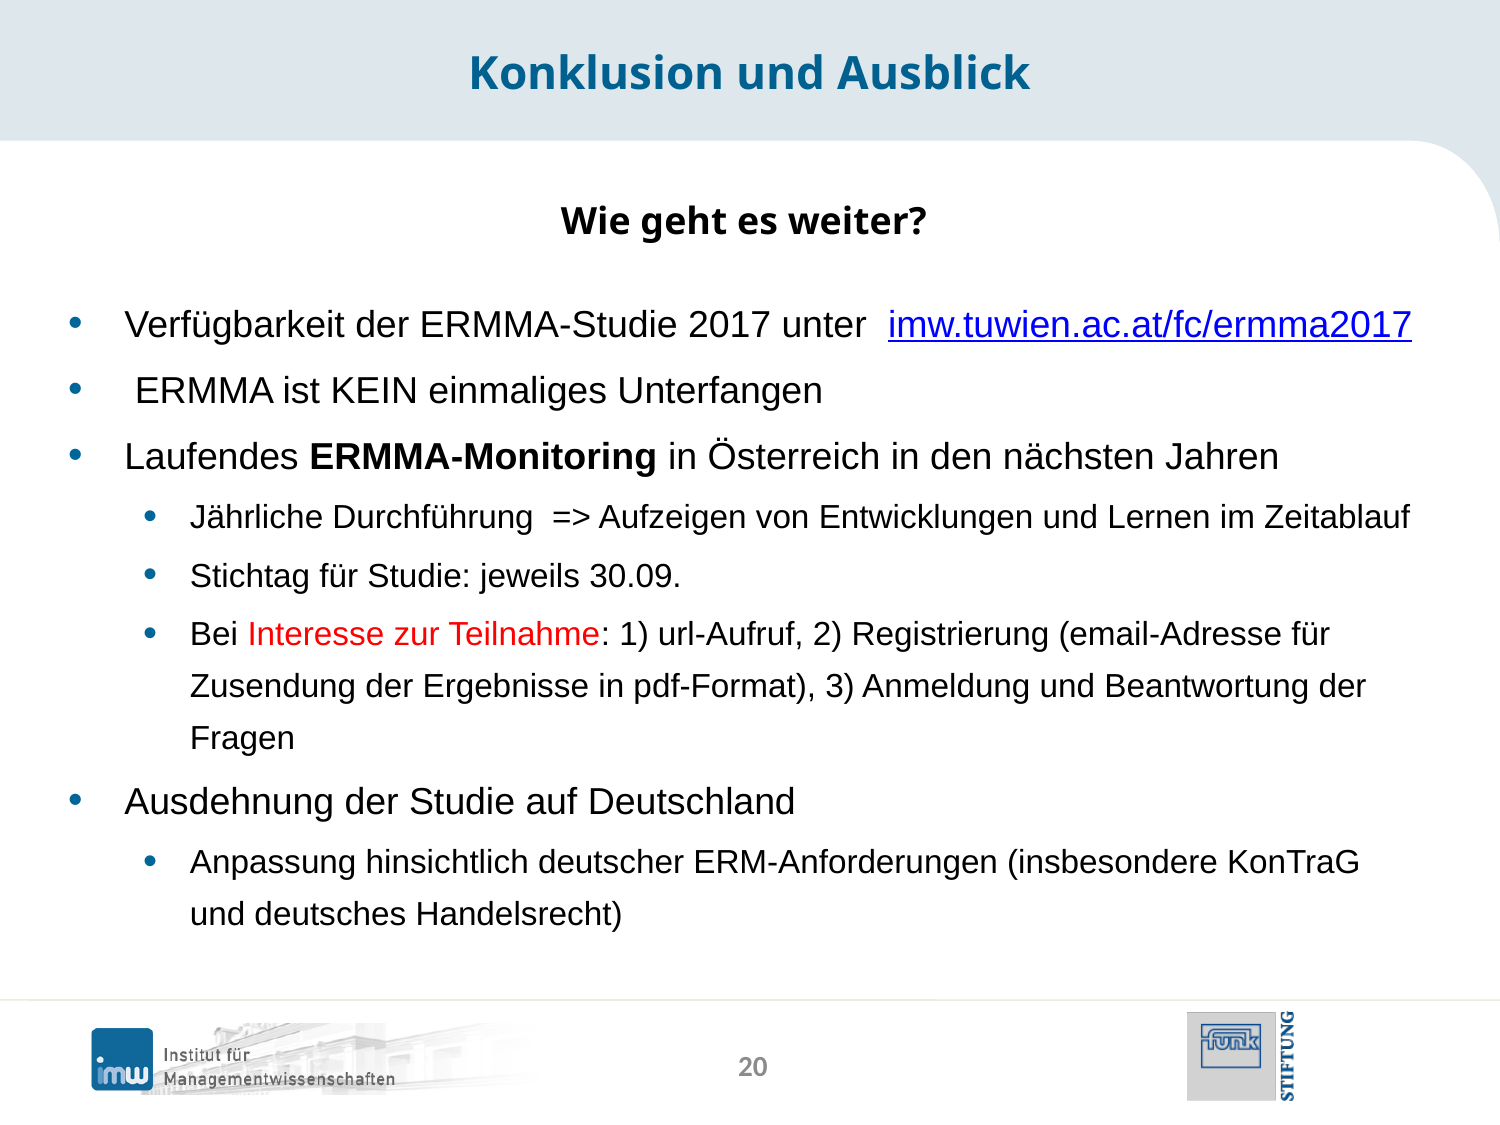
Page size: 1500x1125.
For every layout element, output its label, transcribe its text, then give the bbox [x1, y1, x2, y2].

picture [88, 1023, 538, 1095]
picture [1187, 1011, 1294, 1101]
title Konklusion und Ausblick [17, 30, 1483, 112]
slide_number 20 [690, 1035, 815, 1095]
list Wie geht es weiter? [52, 183, 1436, 256]
list Verfügbarkeit der ERMMA-Studie 2017 unter imw.tuwien.ac.at/fc/ermma2017 ERMMA ist KEIN einmaliges Unterfangen Laufendes ERMMA-Monitoring in Österreich in den nächsten Jahren Jährliche Durchführung => Aufzeigen von Entwicklungen und Lernen im Zeitablauf Stichtag für Studie: jeweils 30.09. Bei Interesse zur Teilnahme: 1) url-Aufruf, 2) Registrierung (email-Adresse für Zusendung der Ergebnisse in pdf-Format), 3) Anmeldung und Beantwortung der Fragen Ausdehnung der Studie auf Deutschland Anpassung hinsichtlich deutscher ERM-Anforderungen (insbesondere KonTraG und deutsches Handelsrecht) [52, 278, 1436, 989]
